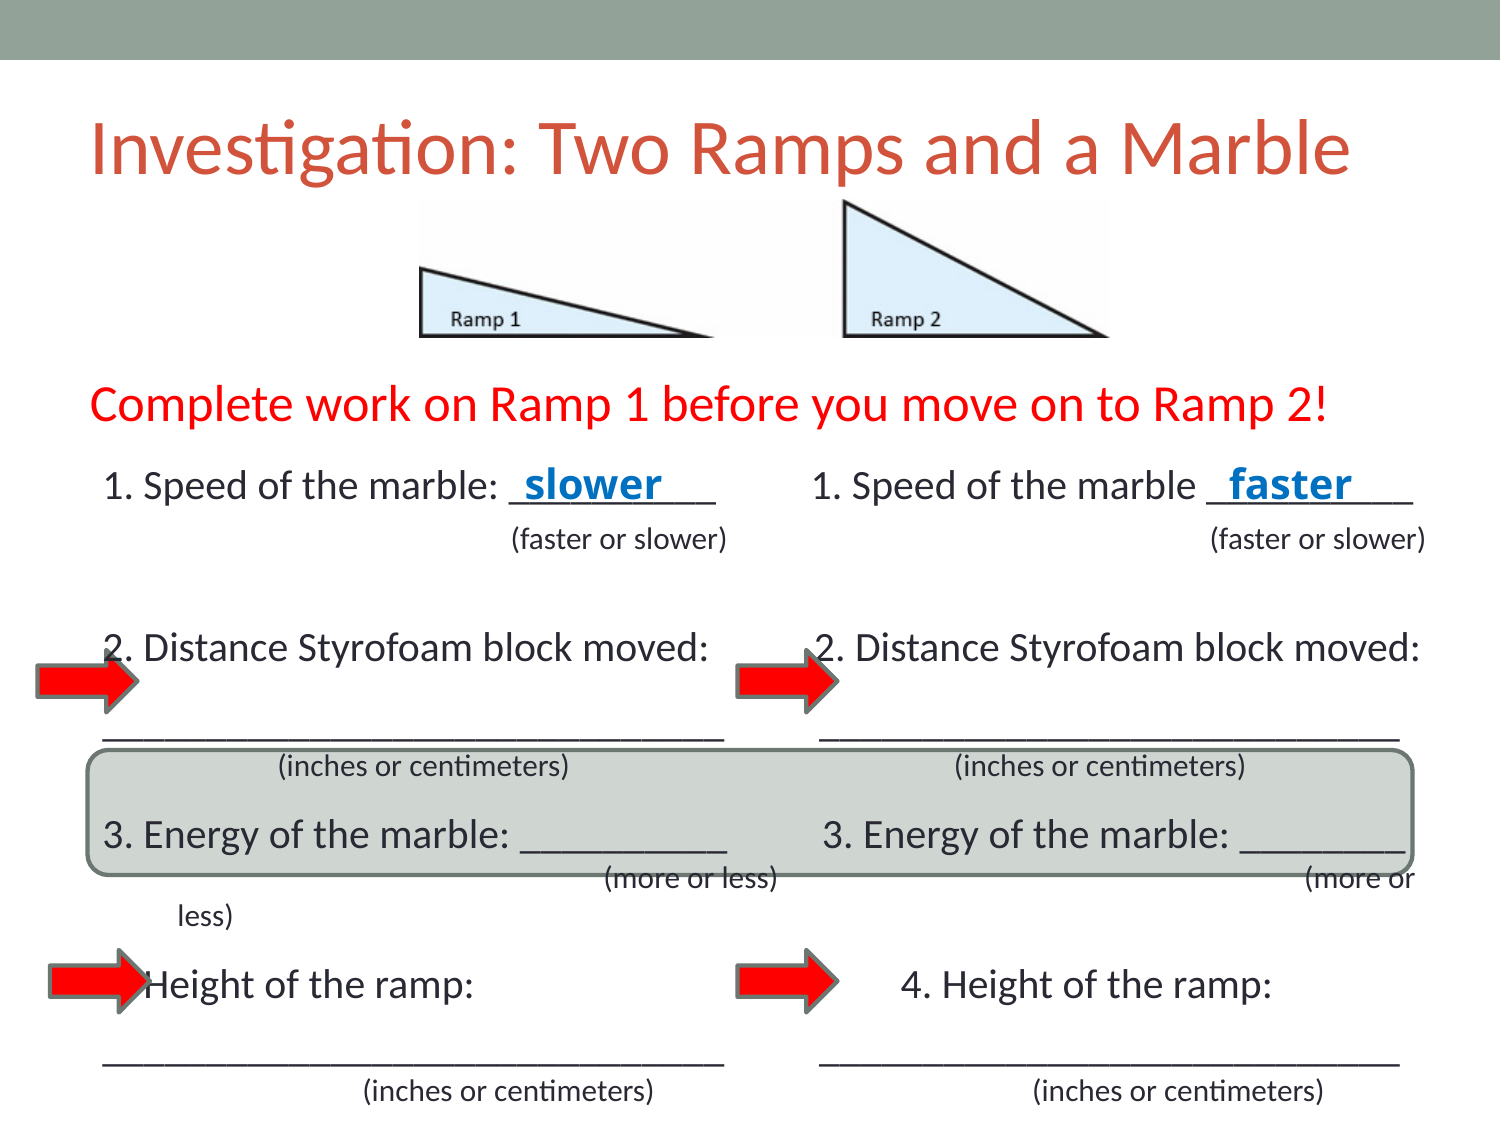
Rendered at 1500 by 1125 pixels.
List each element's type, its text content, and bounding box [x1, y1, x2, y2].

text_box [47, 947, 153, 1015]
picture [418, 199, 1110, 338]
text_box [735, 947, 840, 1015]
text_box [735, 647, 840, 715]
text_box Investigation: Two Ramps and a Marble [74, 87, 1425, 198]
text_box [35, 663, 87, 699]
text_box 1. Speed of the marble: __________ 1. Speed of the marble __________ (faster or slower) (faster or slower) 2. Distance Styrofoam block moved: 2. Distance Styrofoam block moved: ______________________________ ____________________________ (inches or centimeters) (inches or centimeters) 3. Energy of the marble: __________ 3. Energy of the marble: ________ (more or less) (more or less) 4. Height of the ramp: 4. Height of the ramp: ______________________________ ____________________________ (inches or centimeters) (inches or centimeters) [87, 450, 1450, 1115]
text_box Complete work on Ramp 1 before you move on to Ramp 2! [74, 362, 1438, 440]
